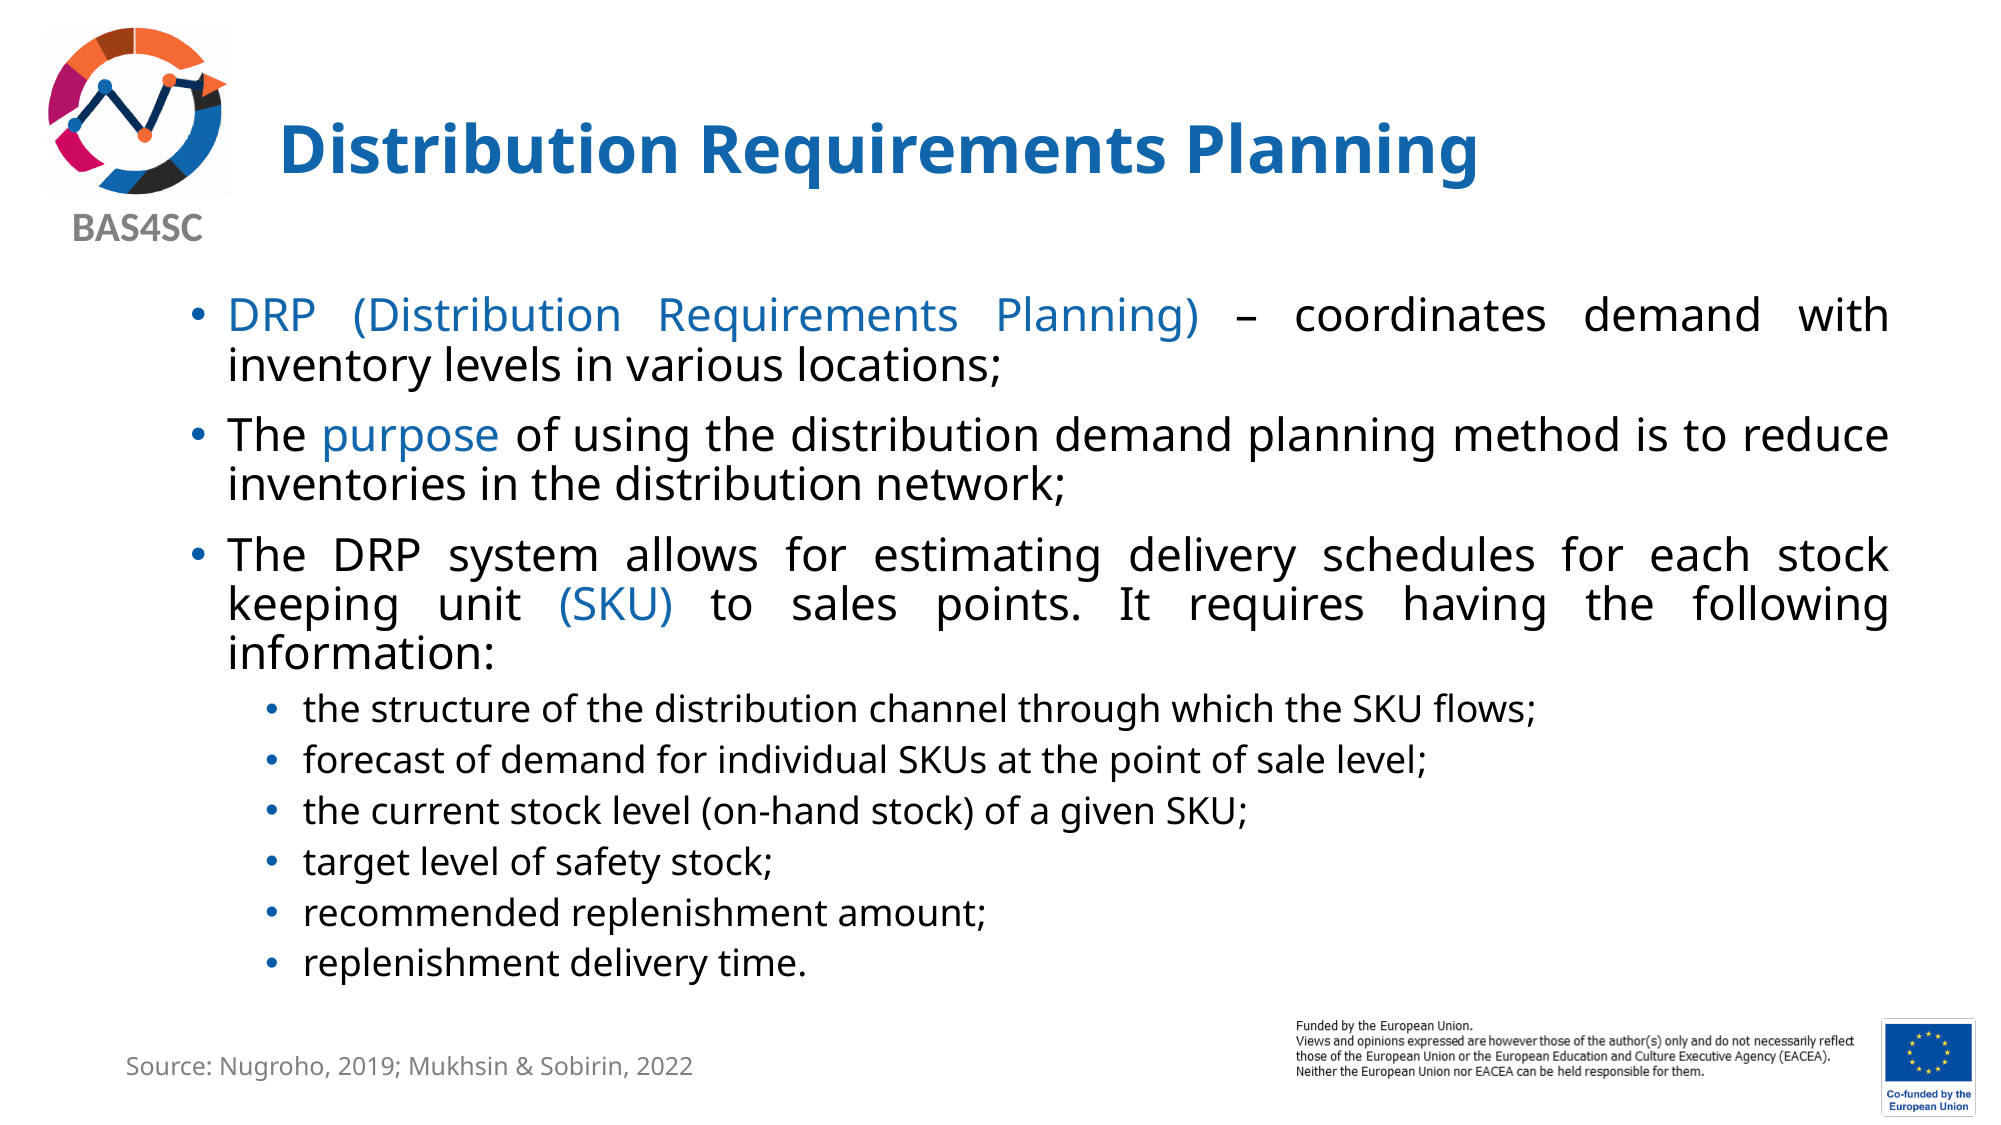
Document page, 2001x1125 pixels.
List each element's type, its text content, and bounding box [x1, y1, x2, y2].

picture [47, 27, 228, 196]
list DRP (Distribution Requirements Planning) – coordinates demand with inventory levels in various locations; The purpose of using the distribution demand planning method is to reduce inventories in the distribution network; The DRP system allows for estimating delivery schedules for each stock keeping unit (SKU) to sales points. It requires having the following information: the structure of the distribution channel through which the SKU flows; forecast of demand for individual SKUs at the point of sale level; the current stock level (on-hand stock) of a given SKU; target level of safety stock; recommended replenishment amount; replenishment delivery time. [175, 284, 1907, 1006]
picture [1281, 1010, 1871, 1087]
text_box Source: Nugroho, 2019; Mukhsin & Sobirin, 2022 [110, 1046, 863, 1100]
title Distribution Requirements Planning [263, 59, 1863, 244]
picture [1875, 1013, 1982, 1121]
